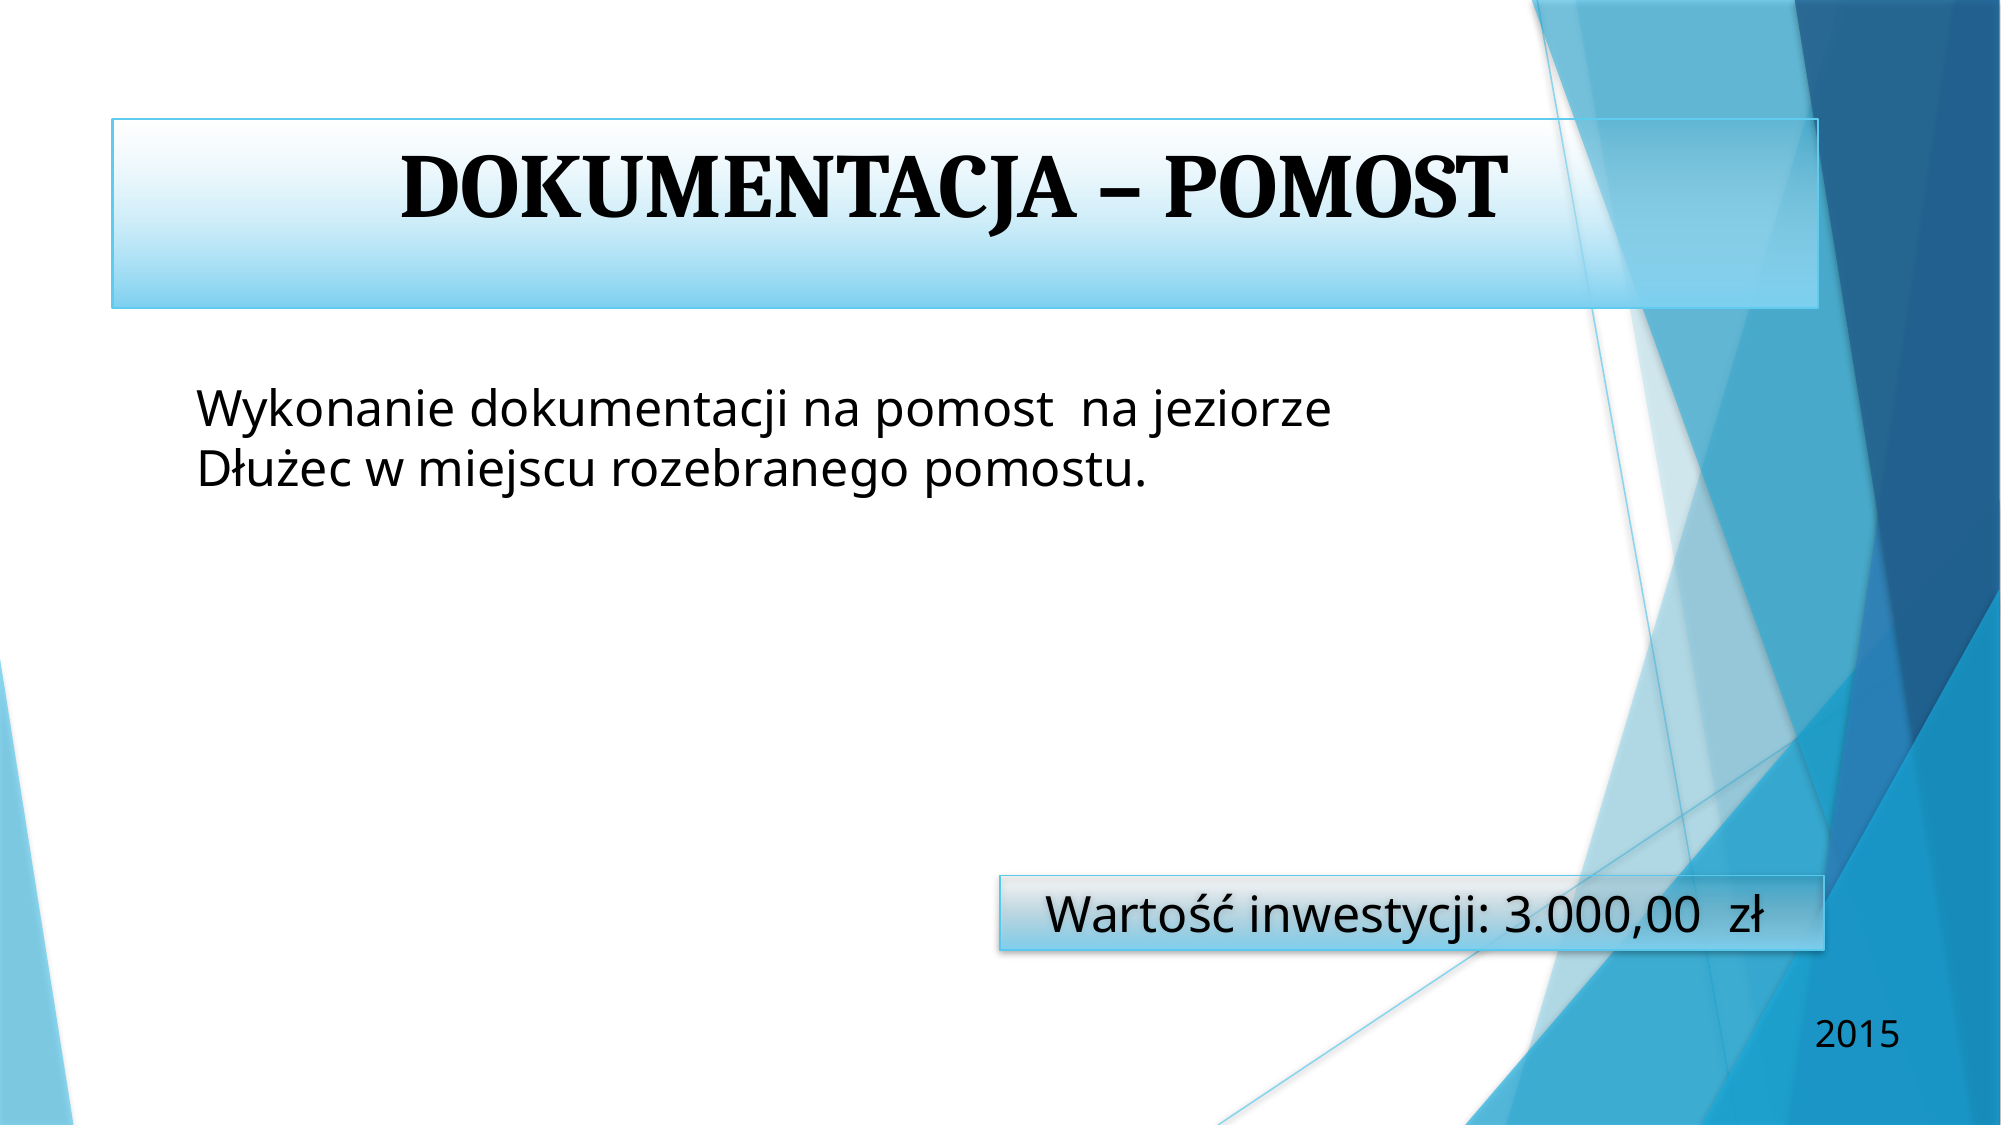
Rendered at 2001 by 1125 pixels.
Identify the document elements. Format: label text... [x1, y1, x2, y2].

text_box DOKUMENTACJA – POMOST [112, 118, 1818, 308]
text_box Wartość inwestycji: 3.000,00 zł [999, 875, 1825, 951]
text_box 2015 [1800, 1003, 1938, 1063]
text_box Wykonanie dokumentacji na pomost na jeziorze Dłużec w miejscu rozebranego pomostu. [181, 368, 1483, 504]
